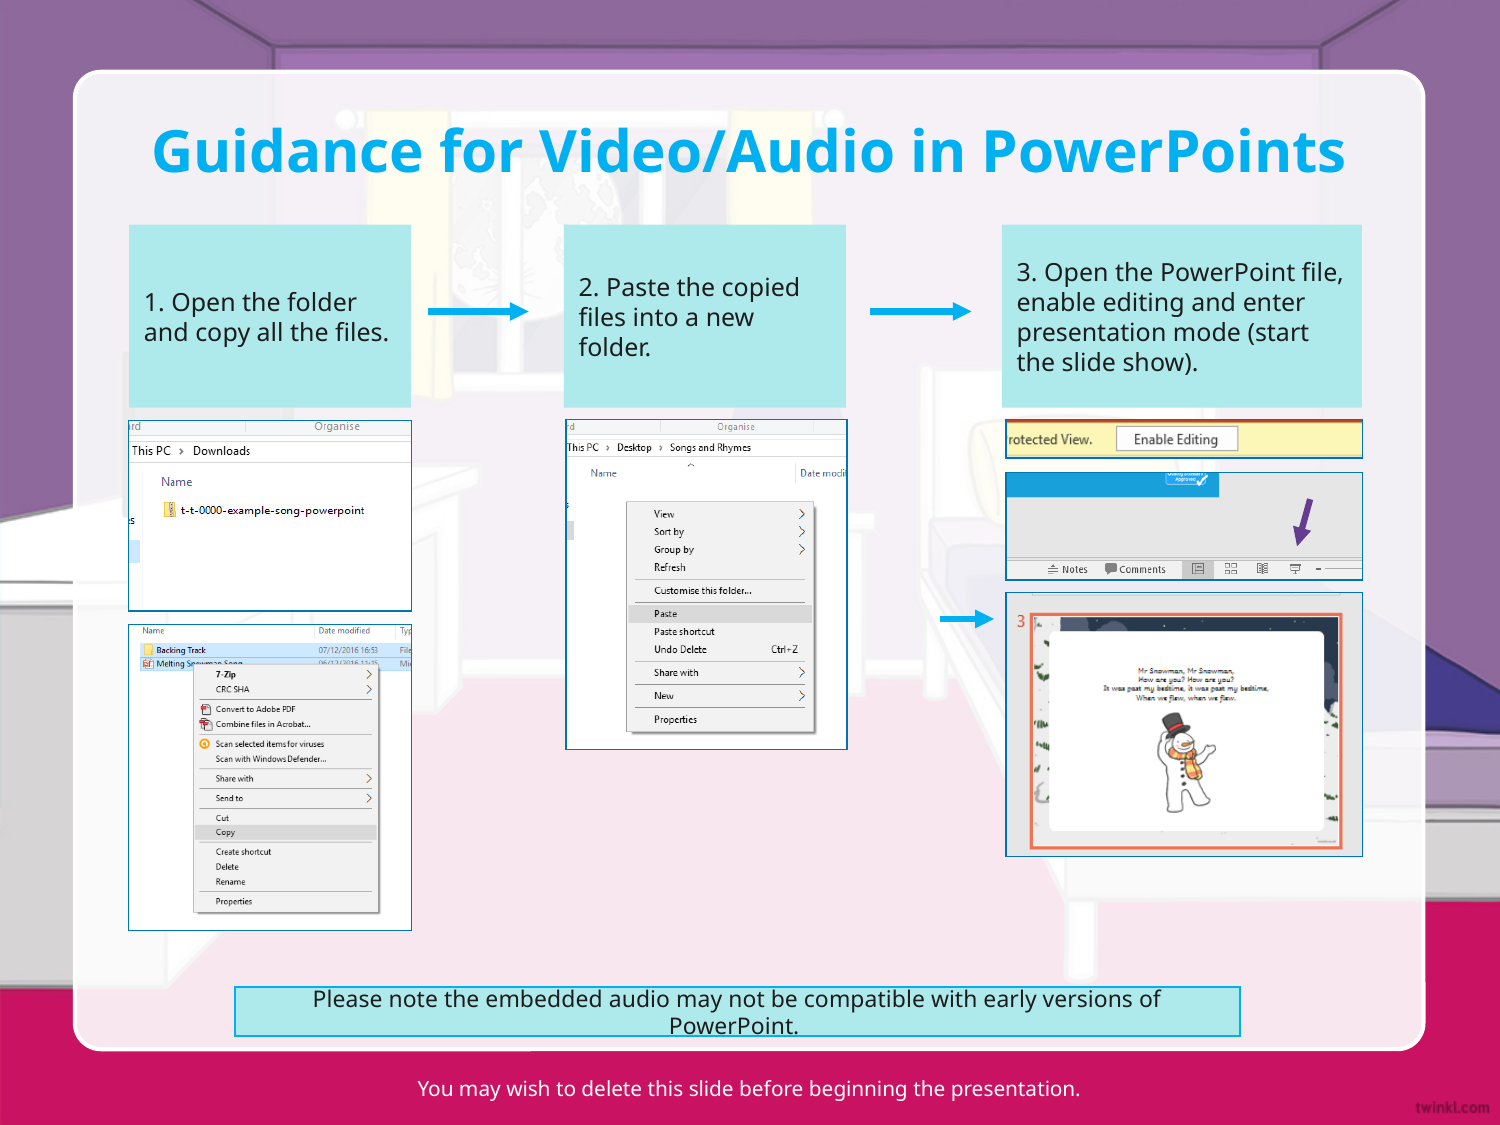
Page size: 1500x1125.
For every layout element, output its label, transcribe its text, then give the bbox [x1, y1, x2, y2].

title Guidance for Video/Audio in PowerPoints [75, 99, 1424, 207]
picture [130, 626, 410, 929]
text_box 2. Paste the copied files into a new folder. [563, 224, 847, 409]
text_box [940, 593, 1362, 856]
text_box 3. Open the PowerPoint file, enable editing and enter presentation mode (start the slide show). [1001, 224, 1363, 409]
picture [0, 0, 1500, 1125]
picture [568, 421, 845, 748]
text_box Please note the embedded audio may not be compatible with early versions of PowerPoint. [234, 986, 1241, 1037]
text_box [1006, 473, 1362, 580]
picture [1006, 419, 1362, 457]
picture [130, 422, 410, 609]
text_box 1. Open the folder and copy all the files. [128, 224, 412, 409]
text_box You may wish to delete this slide before beginning the presentation. [74, 1030, 1424, 1125]
